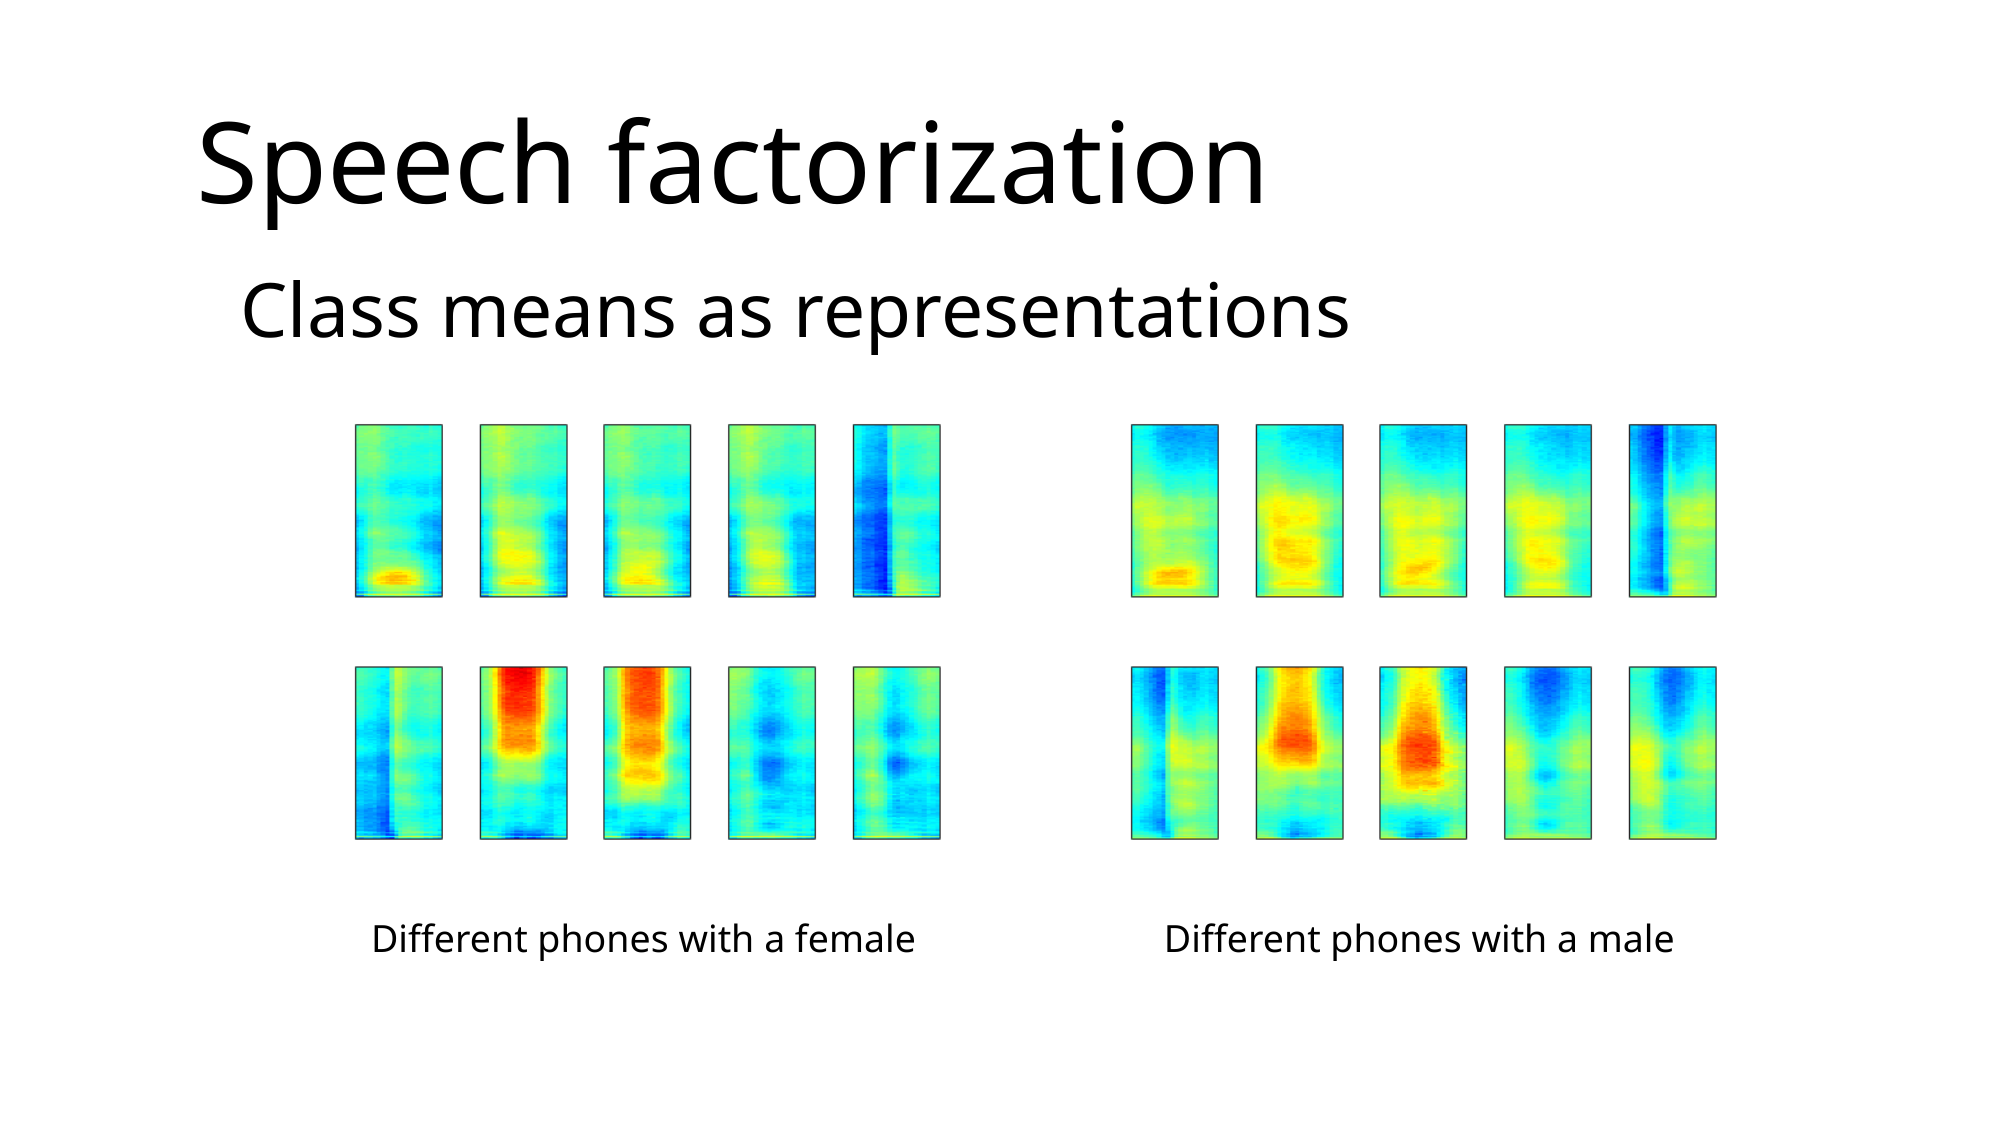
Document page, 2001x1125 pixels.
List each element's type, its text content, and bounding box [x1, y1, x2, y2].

text_box Different phones with a female [356, 907, 932, 967]
subtitle Class means as representations [225, 254, 1726, 1075]
picture [252, 386, 1016, 896]
title Speech factorization [181, 85, 1567, 236]
picture [1028, 386, 1792, 896]
text_box Different phones with a male [1149, 907, 1691, 967]
